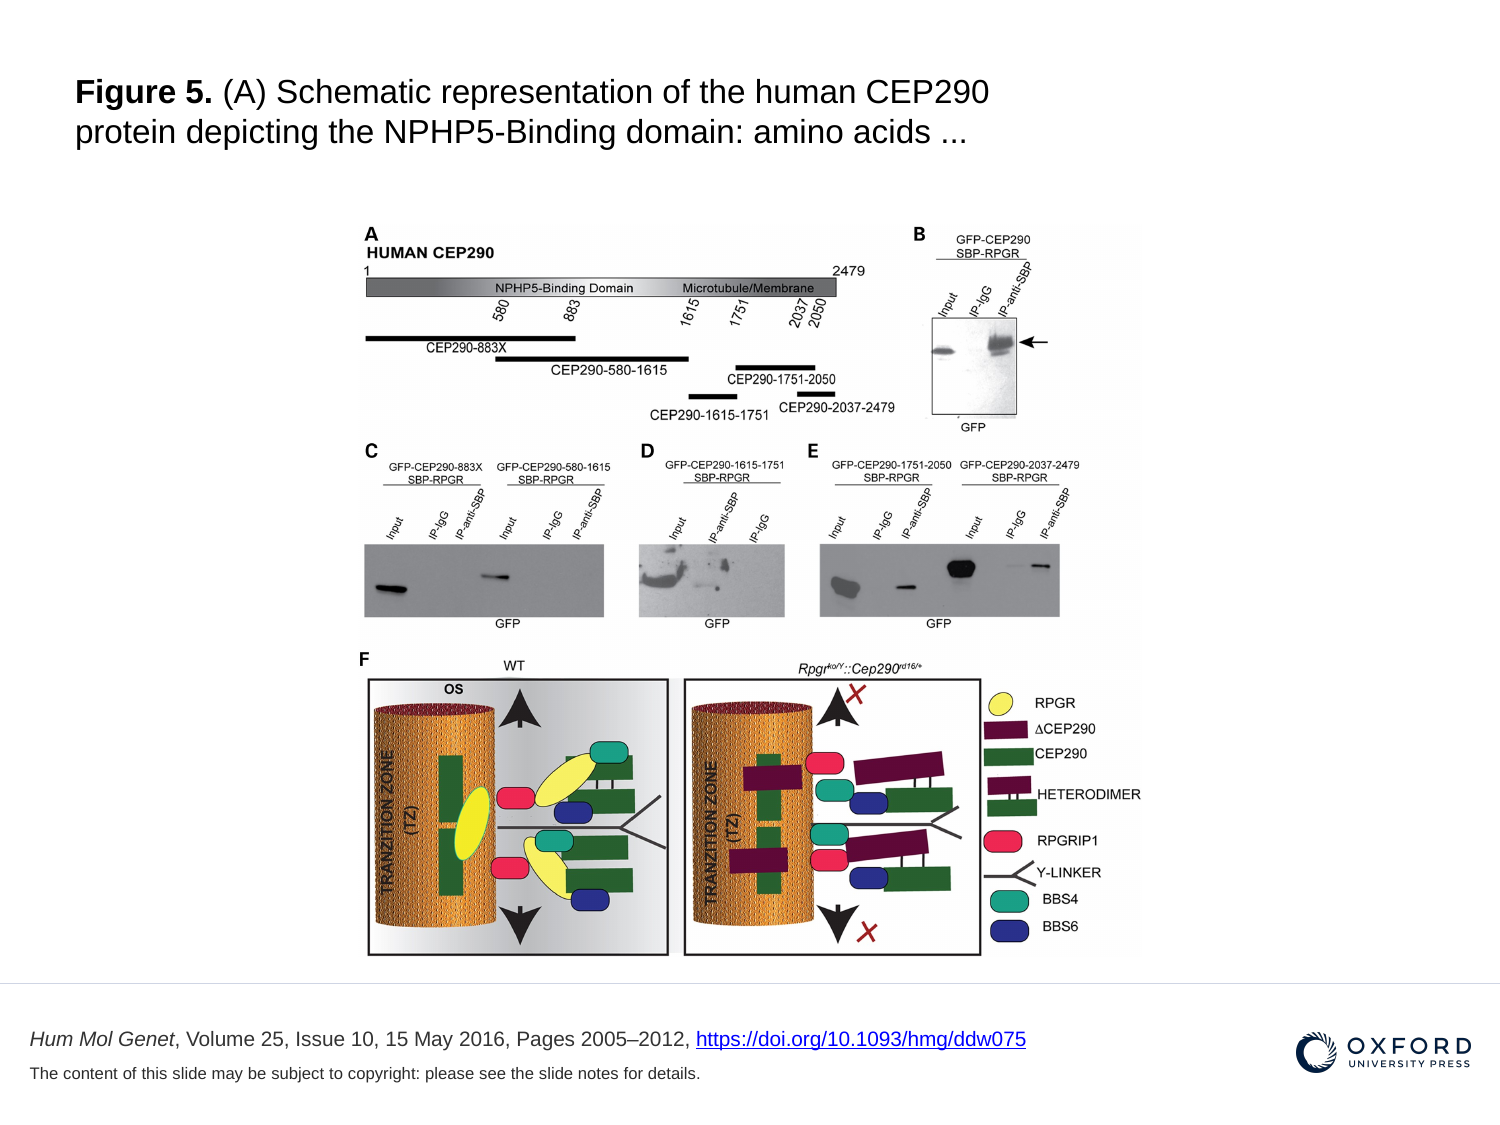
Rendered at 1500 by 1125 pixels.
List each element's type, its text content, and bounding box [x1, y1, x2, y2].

picture [358, 224, 1142, 957]
title Figure 5. (A) Schematic representation of the human CEP290 protein depicting the NPHP5-Binding domain: amino acids ... [75, 69, 1078, 171]
picture [1296, 1032, 1471, 1073]
footer Hum Mol Genet, Volume 25, Issue 10, 15 May 2016, Pages 2005–2012, https://doi.org/10.1093/hmg/ddw075 The content of this slide may be subject to copyright: please see the slide notes for details. [0, 983, 1260, 1125]
